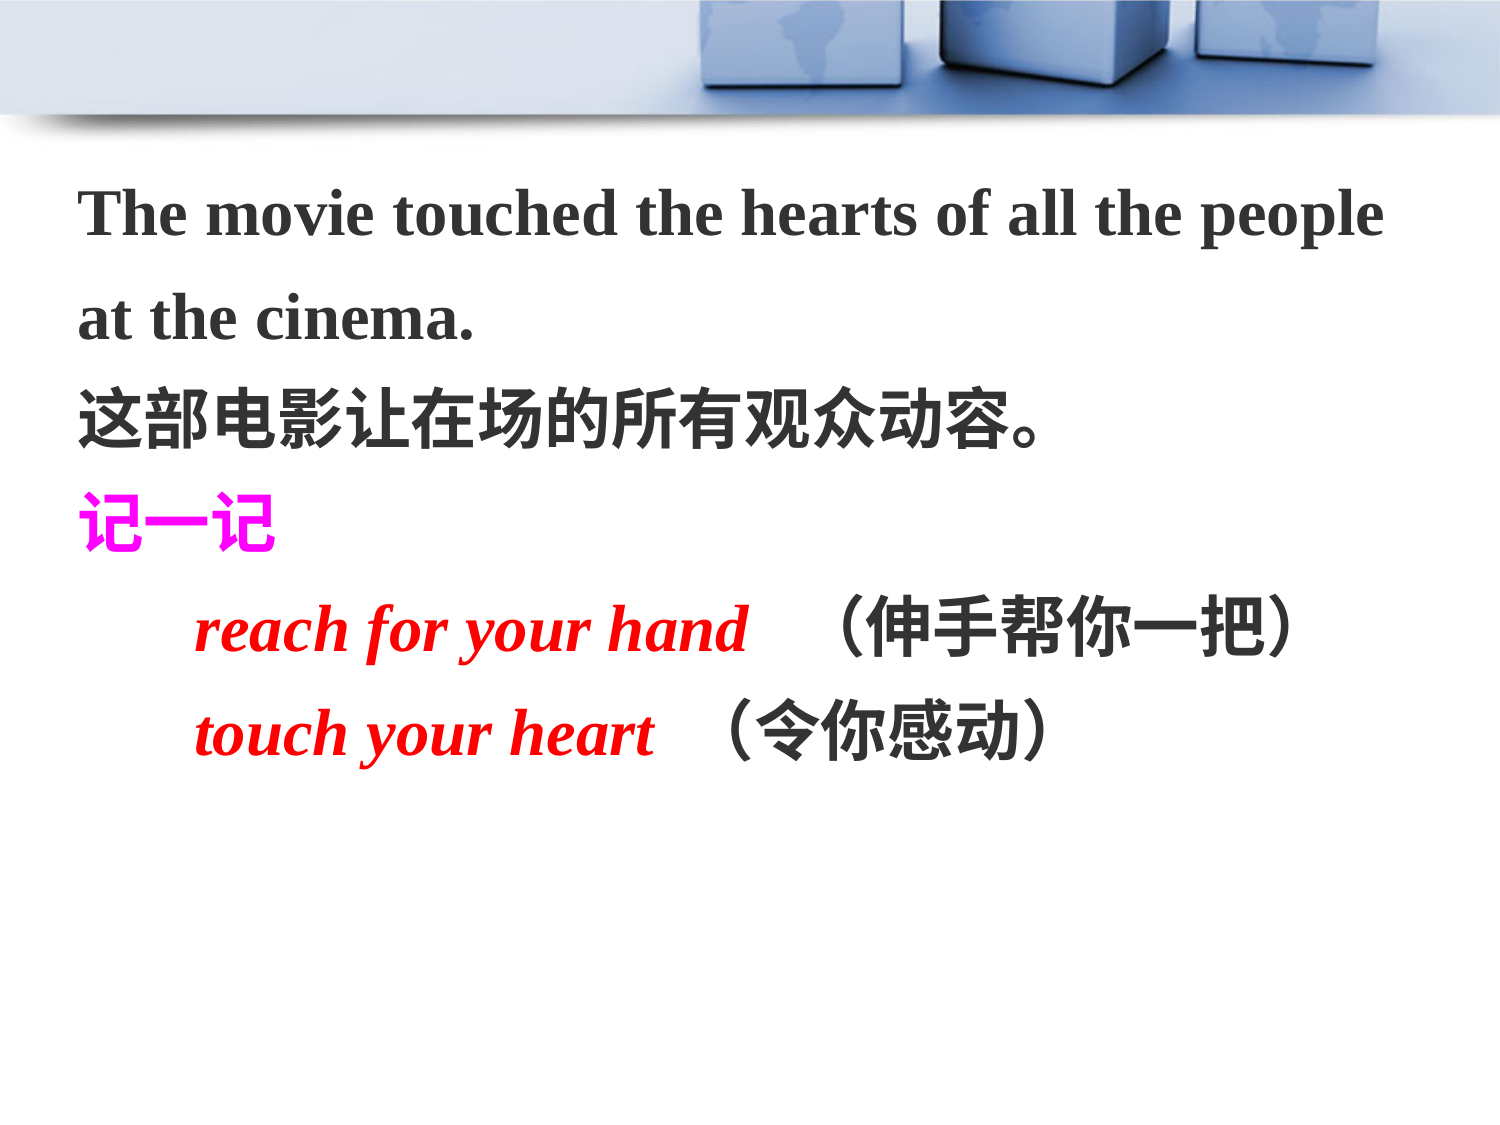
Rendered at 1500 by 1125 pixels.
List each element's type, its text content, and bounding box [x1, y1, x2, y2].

picture [0, 0, 1500, 1125]
text_box The movie touched the hearts of all the people at the cinema. 这部电影让在场的所有观众动容。 记一记 reach for your hand （伸手帮你一把） touch your heart （令你感动） [62, 137, 1450, 776]
